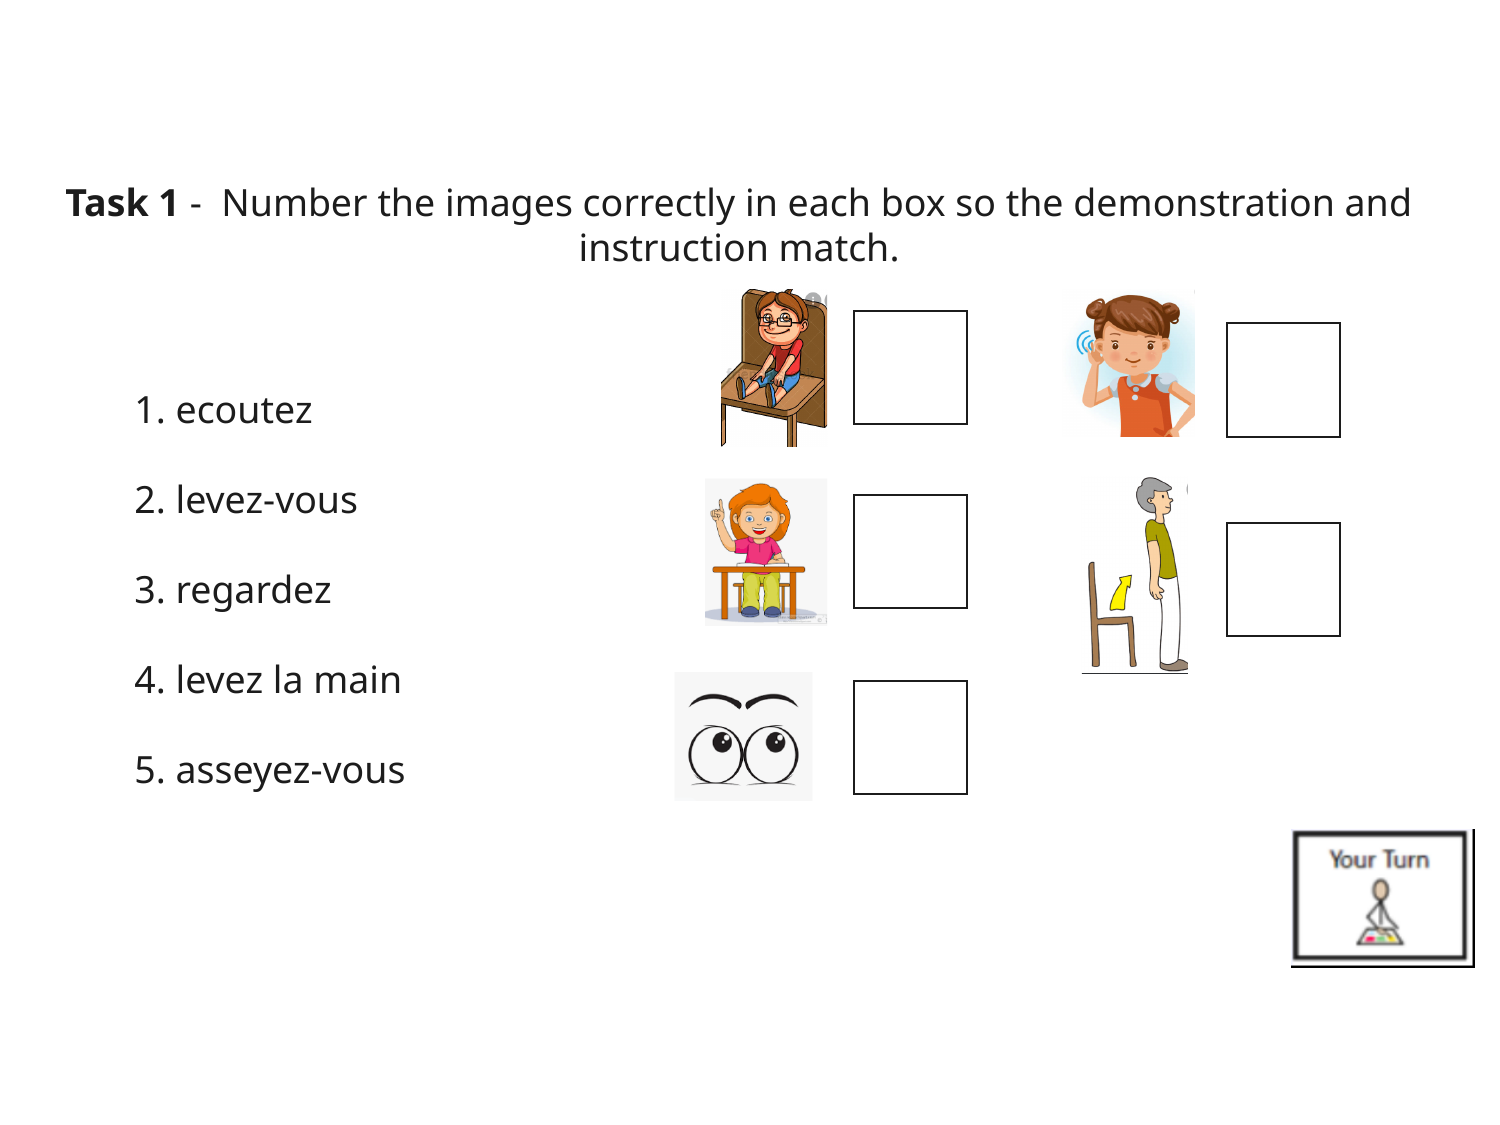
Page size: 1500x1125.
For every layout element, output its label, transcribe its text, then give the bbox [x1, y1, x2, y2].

text_box [853, 680, 968, 795]
picture [1062, 288, 1195, 437]
picture [1081, 476, 1188, 674]
picture [671, 672, 828, 801]
text_box Task 1 - Number the images correctly in each box so the demonstration and instruction match. [39, 173, 1440, 275]
picture [1291, 829, 1475, 968]
text_box [1226, 522, 1341, 637]
text_box 1. ecoutez 2. levez-vous 3. regardez 4. levez la main 5. asseyez-vous [123, 380, 461, 797]
text_box [853, 494, 968, 609]
text_box [853, 310, 968, 425]
picture [720, 288, 828, 447]
picture [704, 477, 828, 626]
text_box [1226, 322, 1341, 438]
